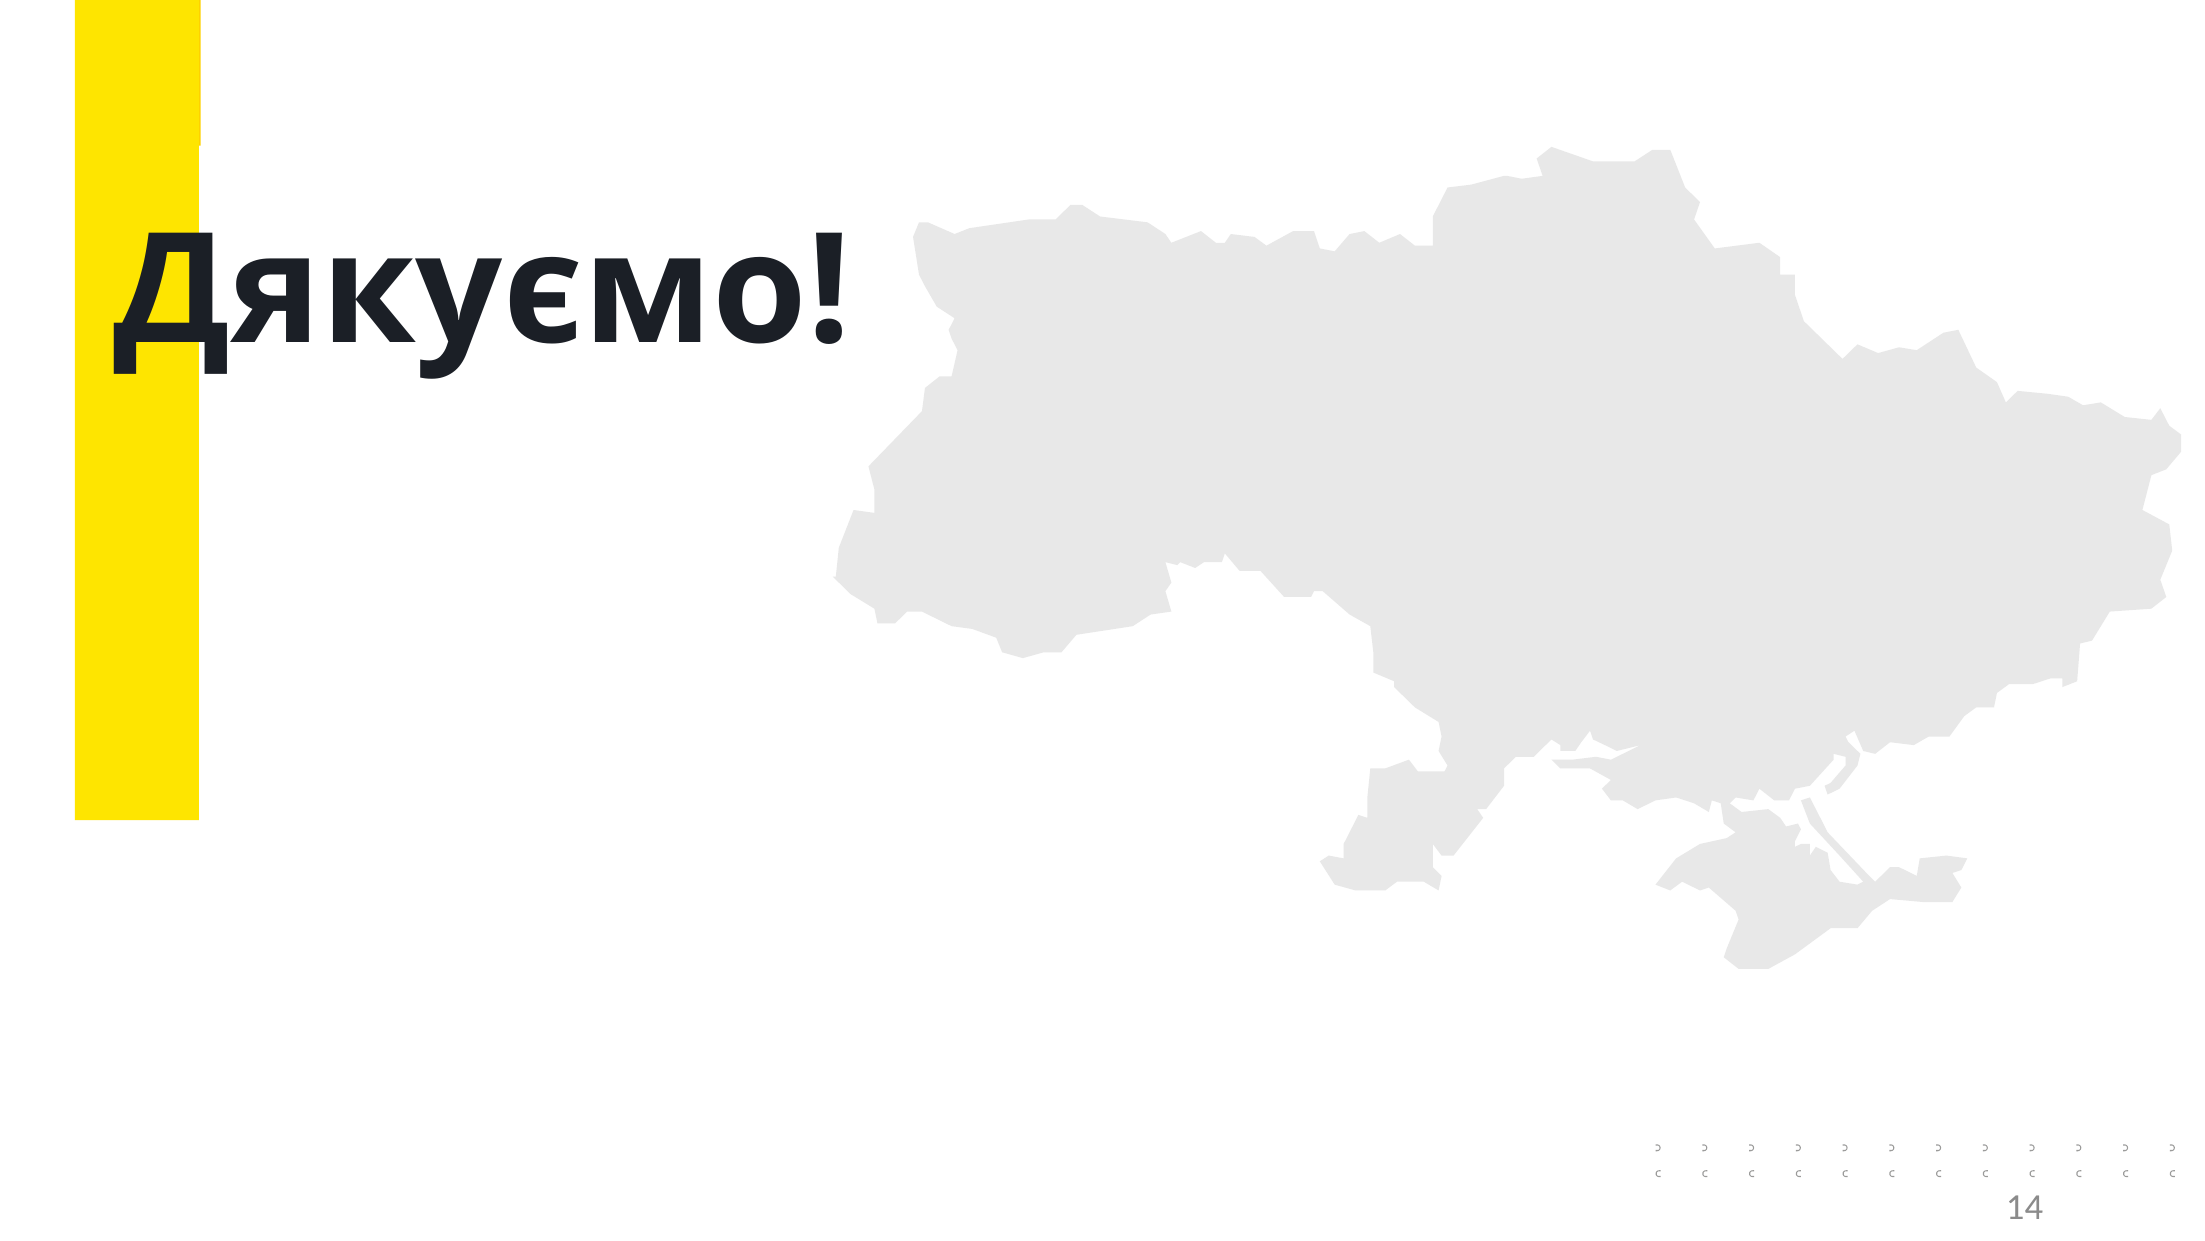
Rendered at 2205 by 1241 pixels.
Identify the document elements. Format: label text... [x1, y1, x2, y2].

text_box Дякуємо! [91, 140, 953, 414]
